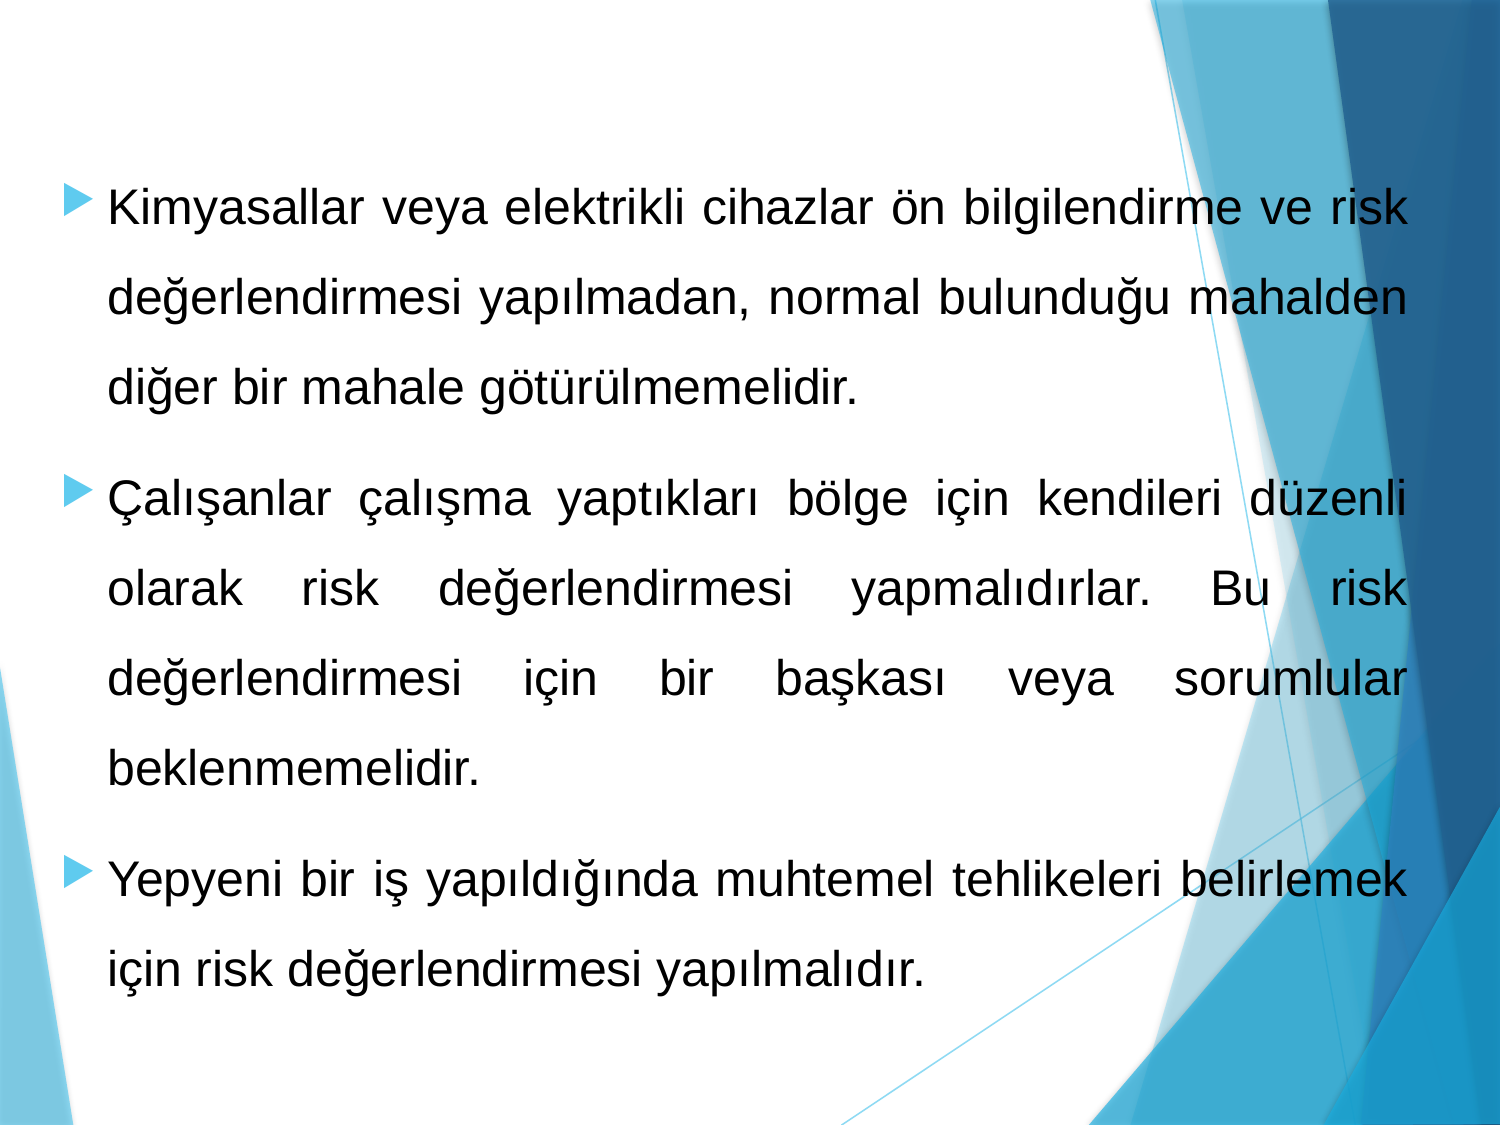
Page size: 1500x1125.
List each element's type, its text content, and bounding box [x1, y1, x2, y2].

list Kimyasallar veya elektrikli cihazlar ön bilgilendirme ve risk değerlendirmesi yapılmadan, normal bulunduğu mahalden diğer bir mahale götürülmemelidir. Çalışanlar çalışma yaptıkları bölge için kendileri düzenli olarak risk değerlendirmesi yapmalıdırlar. Bu risk değerlendirmesi için bir başkası veya sorumlular beklenmemelidir. Yepyeni bir iş yapıldığında muhtemel tehlikeleri belirlemek için risk değerlendirmesi yapılmalıdır. [0, 137, 1424, 1035]
